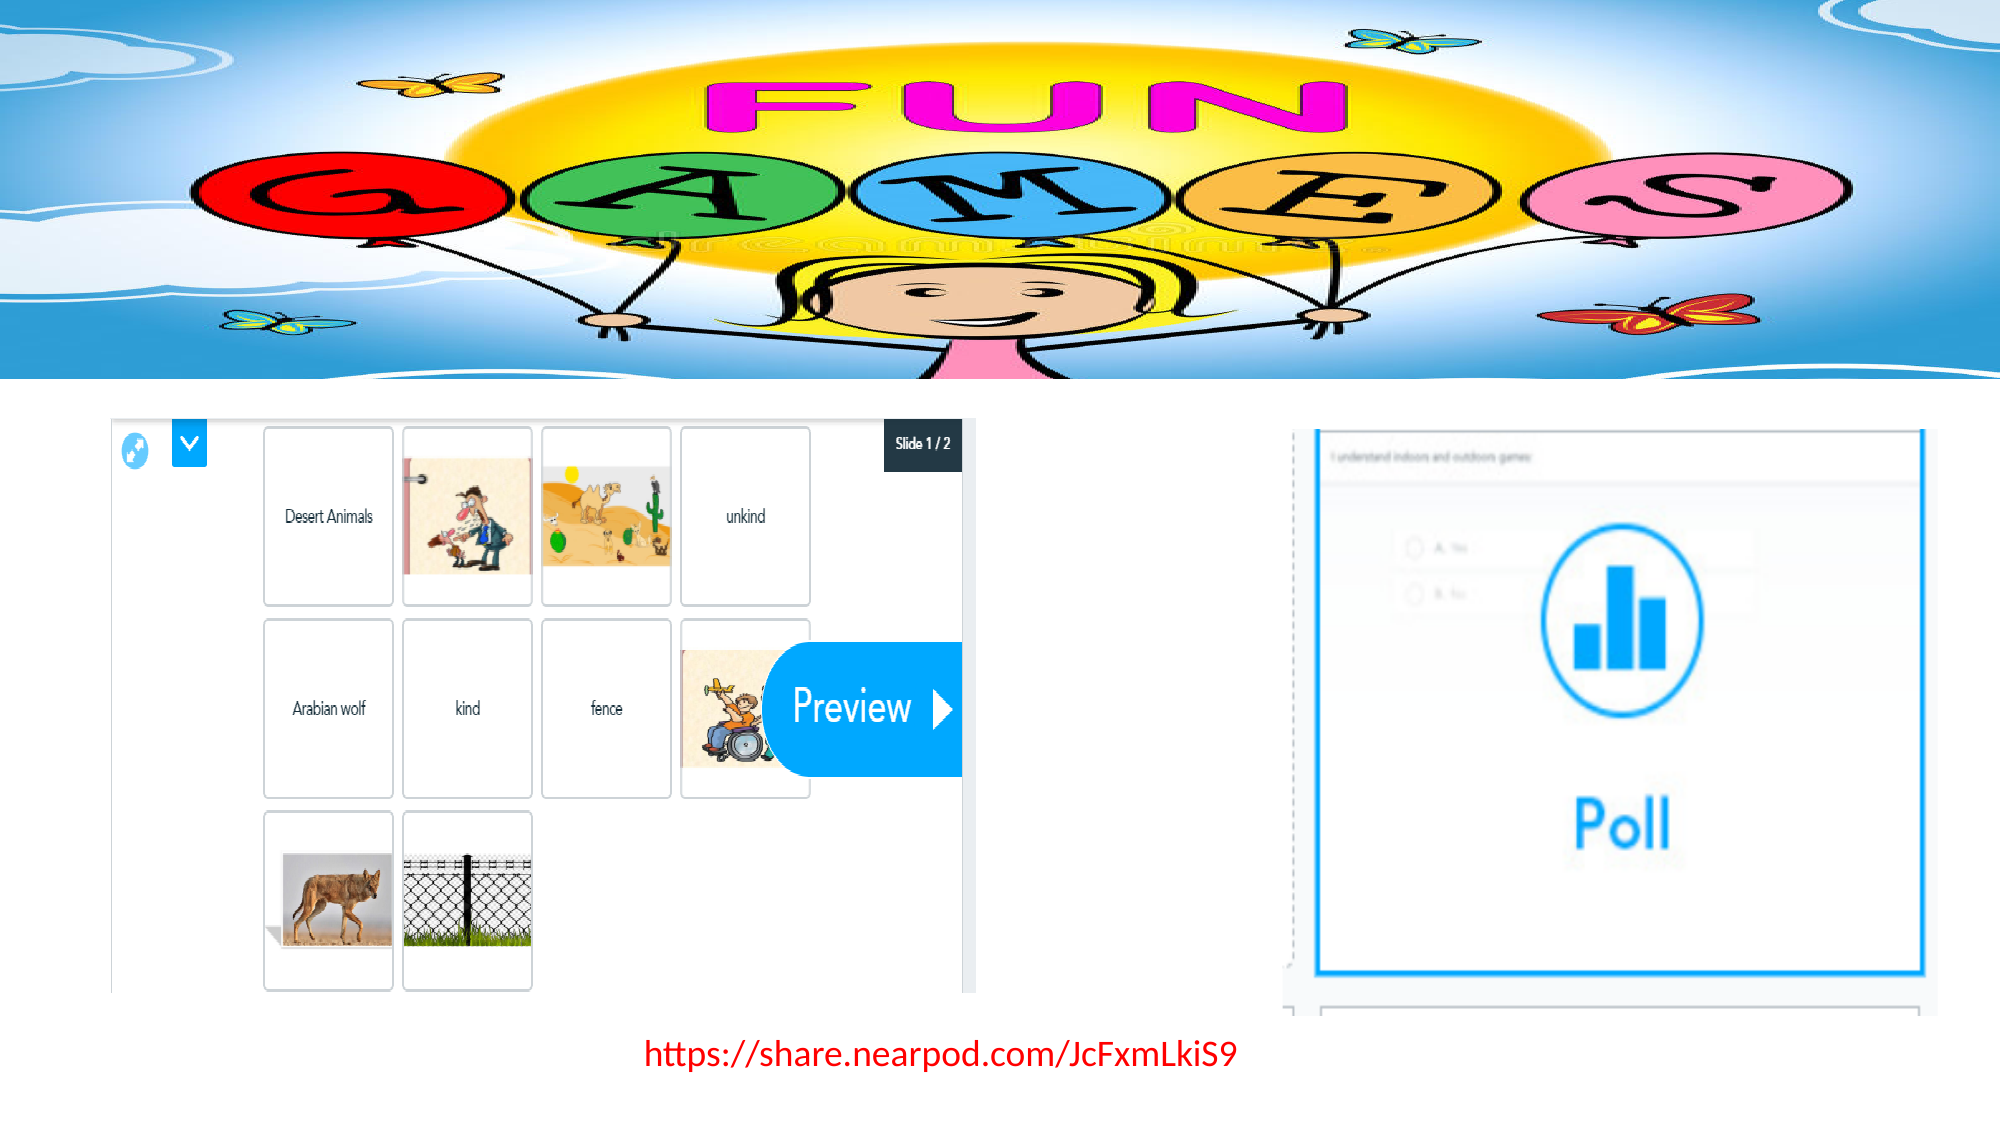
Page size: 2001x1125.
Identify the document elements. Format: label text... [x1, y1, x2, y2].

text_box https://share.nearpod.com/JcFxmLkiS9 [629, 1021, 1254, 1081]
picture [0, 0, 2000, 379]
picture [1320, 429, 1920, 971]
picture [1282, 429, 1938, 1016]
picture [110, 406, 976, 993]
